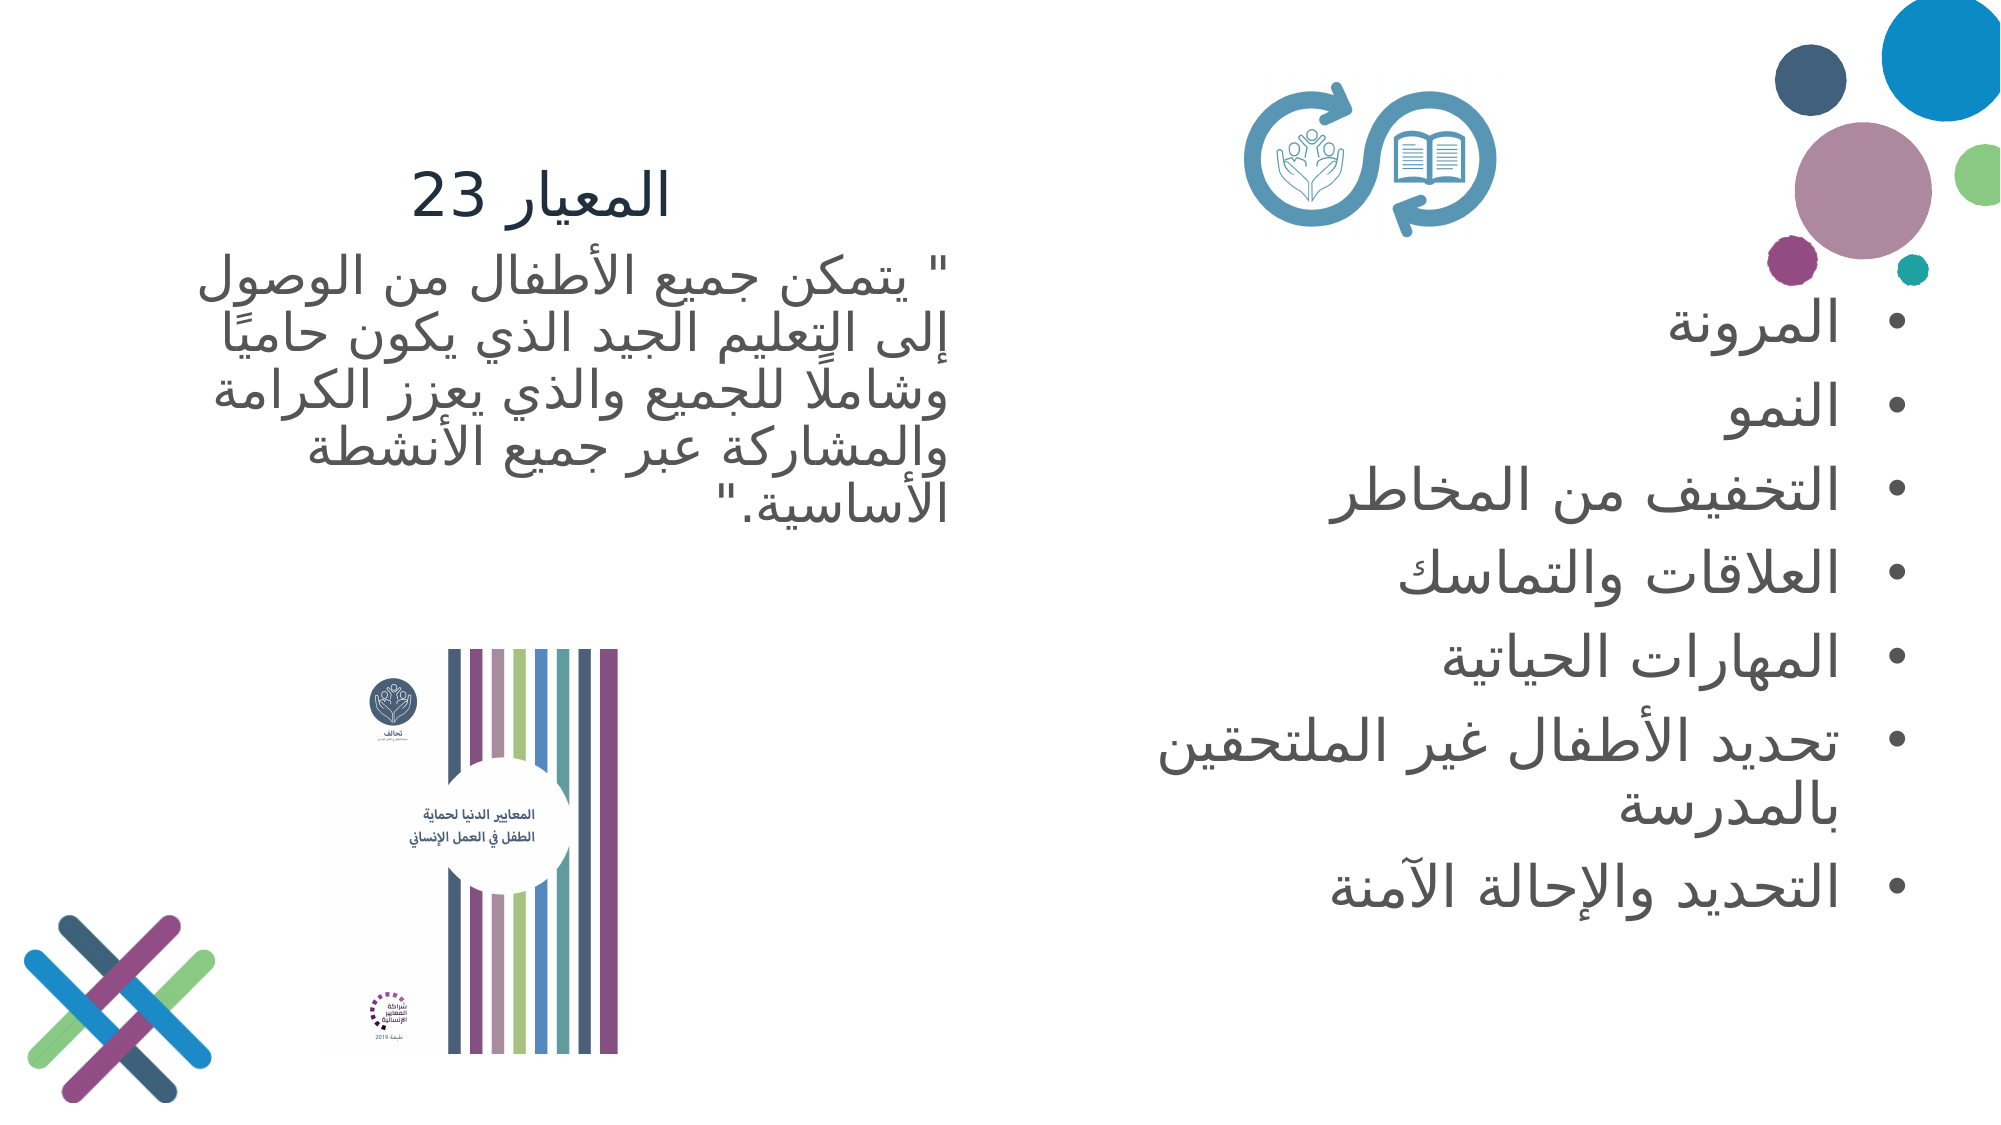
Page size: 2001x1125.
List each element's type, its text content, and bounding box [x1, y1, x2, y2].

picture [0, 910, 236, 1103]
picture [1232, 73, 1503, 240]
list المرونة النمو التخفيف من المخاطر العلاقات والتماسك المهارات الحياتية تحديد الأطفال غير الملتحقين بالمدرسة التحديد والإحالة الآمنة [999, 285, 1932, 1007]
picture [1896, 253, 1930, 285]
picture [324, 649, 618, 1055]
picture [1765, 234, 1820, 285]
list المعيار 23 " يتمكن جميع الأطفال من الوصول إلى التعليم الجيد الذي يكون حاميًا وشاملًا للجميع والذي يعزز الكرامة والمشاركة عبر جميع الأنشطة الأساسية." [117, 156, 974, 544]
